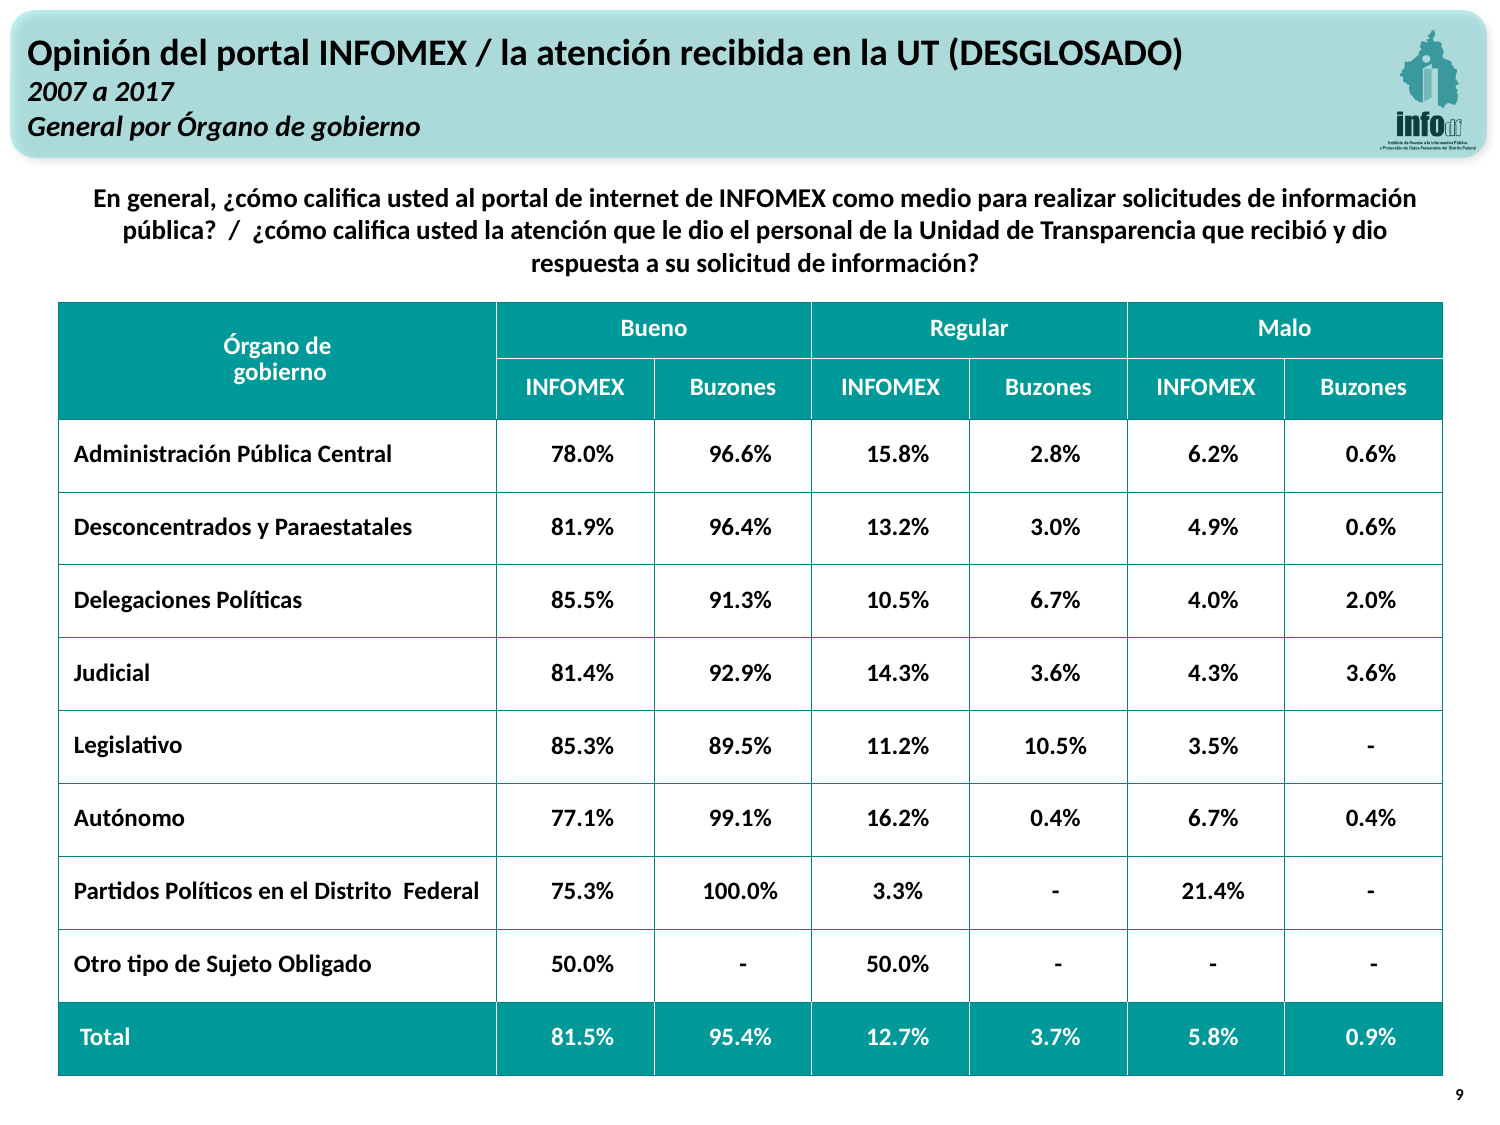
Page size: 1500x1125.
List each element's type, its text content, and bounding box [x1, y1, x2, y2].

table_cell - [970, 930, 1127, 1002]
table_header Regular [812, 303, 1127, 358]
table_cell 95.4% [655, 1003, 811, 1075]
text_box Opinión del portal INFOMEX / la atención recibida en la UT (DESGLOSADO) 2007 a 2017 General por Órgano de gobierno [12, 13, 1389, 156]
table_cell Partidos Políticos en el Distrito Federal [59, 857, 496, 929]
table_cell 50.0% [812, 930, 969, 1002]
table_header Órgano de gobierno [59, 303, 496, 419]
table_cell 15.8% [812, 420, 969, 492]
table_cell 85.3% [497, 711, 654, 783]
table_cell 6.2% [1128, 420, 1284, 492]
table_cell 100.0% [655, 857, 811, 929]
table_cell 2.0% [1285, 565, 1442, 637]
table_cell - [655, 930, 811, 1002]
table_cell 50.0% [497, 930, 654, 1002]
table_cell 81.9% [497, 493, 654, 564]
table_cell - [1285, 930, 1442, 1002]
table_cell INFOMEX [812, 359, 969, 419]
table_cell INFOMEX [1128, 359, 1284, 419]
picture [1389, 28, 1480, 150]
table_cell 81.4% [497, 638, 654, 710]
table_cell 16.2% [812, 784, 969, 856]
table_header Malo [1128, 303, 1442, 358]
table_cell 96.4% [655, 493, 811, 564]
table_cell Delegaciones Políticas [59, 565, 496, 637]
text_box En general, ¿cómo califica usted al portal de internet de INFOMEX como medio para realizar solicitudes de información pública? / ¿cómo califica usted la atención que le dio el personal de la Unidad de Transparencia que recibió y dio respuesta a su solicitud de información? [61, 172, 1449, 285]
table_cell 3.6% [970, 638, 1127, 710]
table_cell 92.9% [655, 638, 811, 710]
table_cell 6.7% [970, 565, 1127, 637]
table_cell 6.7% [1128, 784, 1284, 856]
table_cell 85.5% [497, 565, 654, 637]
table_cell 81.5% [497, 1003, 654, 1075]
slide_number 9 [1418, 1051, 1479, 1112]
table_cell 78.0% [497, 420, 654, 492]
table_cell - [1285, 857, 1442, 929]
table_cell 13.2% [812, 493, 969, 564]
table_cell Administración Pública Central [59, 420, 496, 492]
table_cell Judicial [59, 638, 496, 710]
table_cell 0.4% [1285, 784, 1442, 856]
table_cell 3.5% [1128, 711, 1284, 783]
table_cell 3.3% [812, 857, 969, 929]
table_cell Otro tipo de Sujeto Obligado [59, 930, 496, 1002]
table_cell - [970, 857, 1127, 929]
table_cell 14.3% [812, 638, 969, 710]
table_cell Buzones [1285, 359, 1442, 419]
table_cell Buzones [655, 359, 811, 419]
table_cell INFOMEX [497, 359, 654, 419]
table_cell 96.6% [655, 420, 811, 492]
table_cell 0.9% [1285, 1003, 1442, 1075]
table_cell Desconcentrados y Paraestatales [59, 493, 496, 564]
table_cell 91.3% [655, 565, 811, 637]
table_cell 0.6% [1285, 493, 1442, 564]
table_cell 10.5% [812, 565, 969, 637]
table_cell 77.1% [497, 784, 654, 856]
table_cell 4.3% [1128, 638, 1284, 710]
table_cell 3.6% [1285, 638, 1442, 710]
table_cell 3.7% [970, 1003, 1127, 1075]
table_cell 89.5% [655, 711, 811, 783]
table_cell 75.3% [497, 857, 654, 929]
table_cell 11.2% [812, 711, 969, 783]
table_header Bueno [497, 303, 811, 358]
table_cell 12.7% [812, 1003, 969, 1075]
table_cell 0.6% [1285, 420, 1442, 492]
table_cell - [1128, 930, 1284, 1002]
table_cell - [1285, 711, 1442, 783]
table_cell Buzones [970, 359, 1127, 419]
table_cell 21.4% [1128, 857, 1284, 929]
table_cell 4.9% [1128, 493, 1284, 564]
table_cell 99.1% [655, 784, 811, 856]
table_cell 2.8% [970, 420, 1127, 492]
table_cell 4.0% [1128, 565, 1284, 637]
table_cell Autónomo [59, 784, 496, 856]
table_cell Total [59, 1003, 496, 1075]
table_cell 5.8% [1128, 1003, 1284, 1075]
table_cell 10.5% [970, 711, 1127, 783]
table_cell 3.0% [970, 493, 1127, 564]
table_cell 0.4% [970, 784, 1127, 856]
table_cell Legislativo [59, 711, 496, 783]
